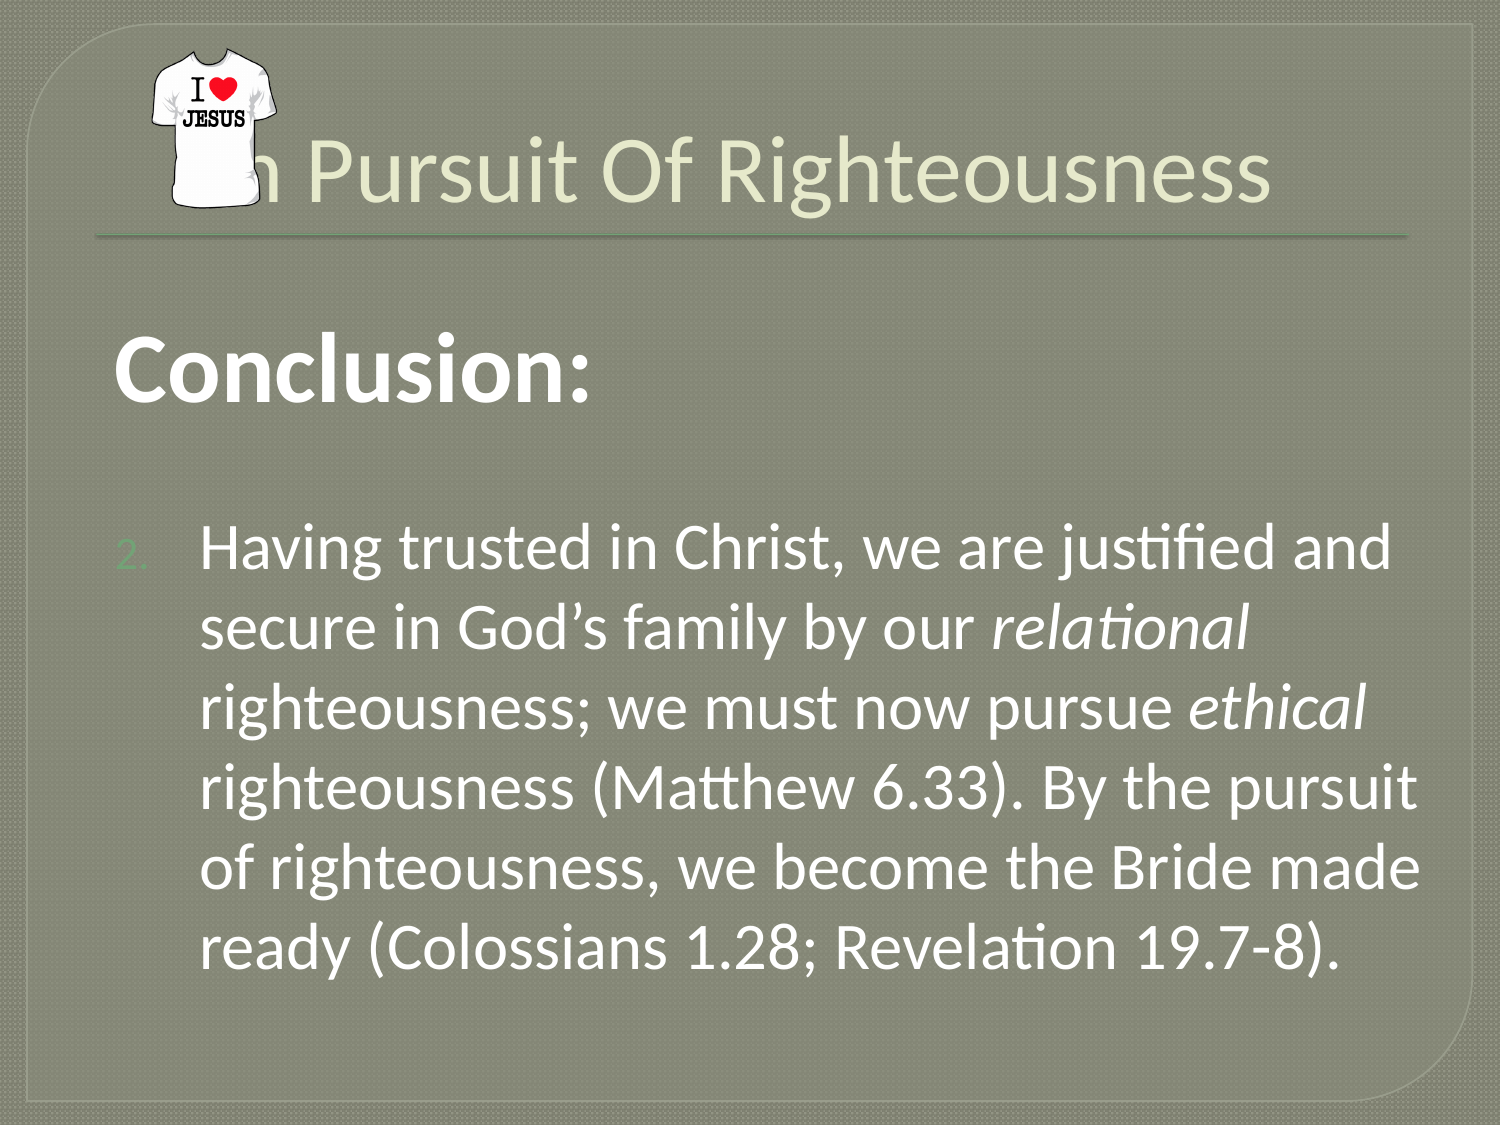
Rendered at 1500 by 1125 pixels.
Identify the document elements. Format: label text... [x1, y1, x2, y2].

title In Pursuit Of Righteousness [75, 41, 1425, 230]
picture [127, 41, 301, 215]
text_box Conclusion: Having trusted in Christ, we are justified and secure in God’s family by our relational righteousness; we must now pursue ethical righteousness (Matthew 6.33). By the pursuit of righteousness, we become the Bride made ready (Colossians 1.28; Revelation 19.7-8). [99, 295, 1450, 1038]
